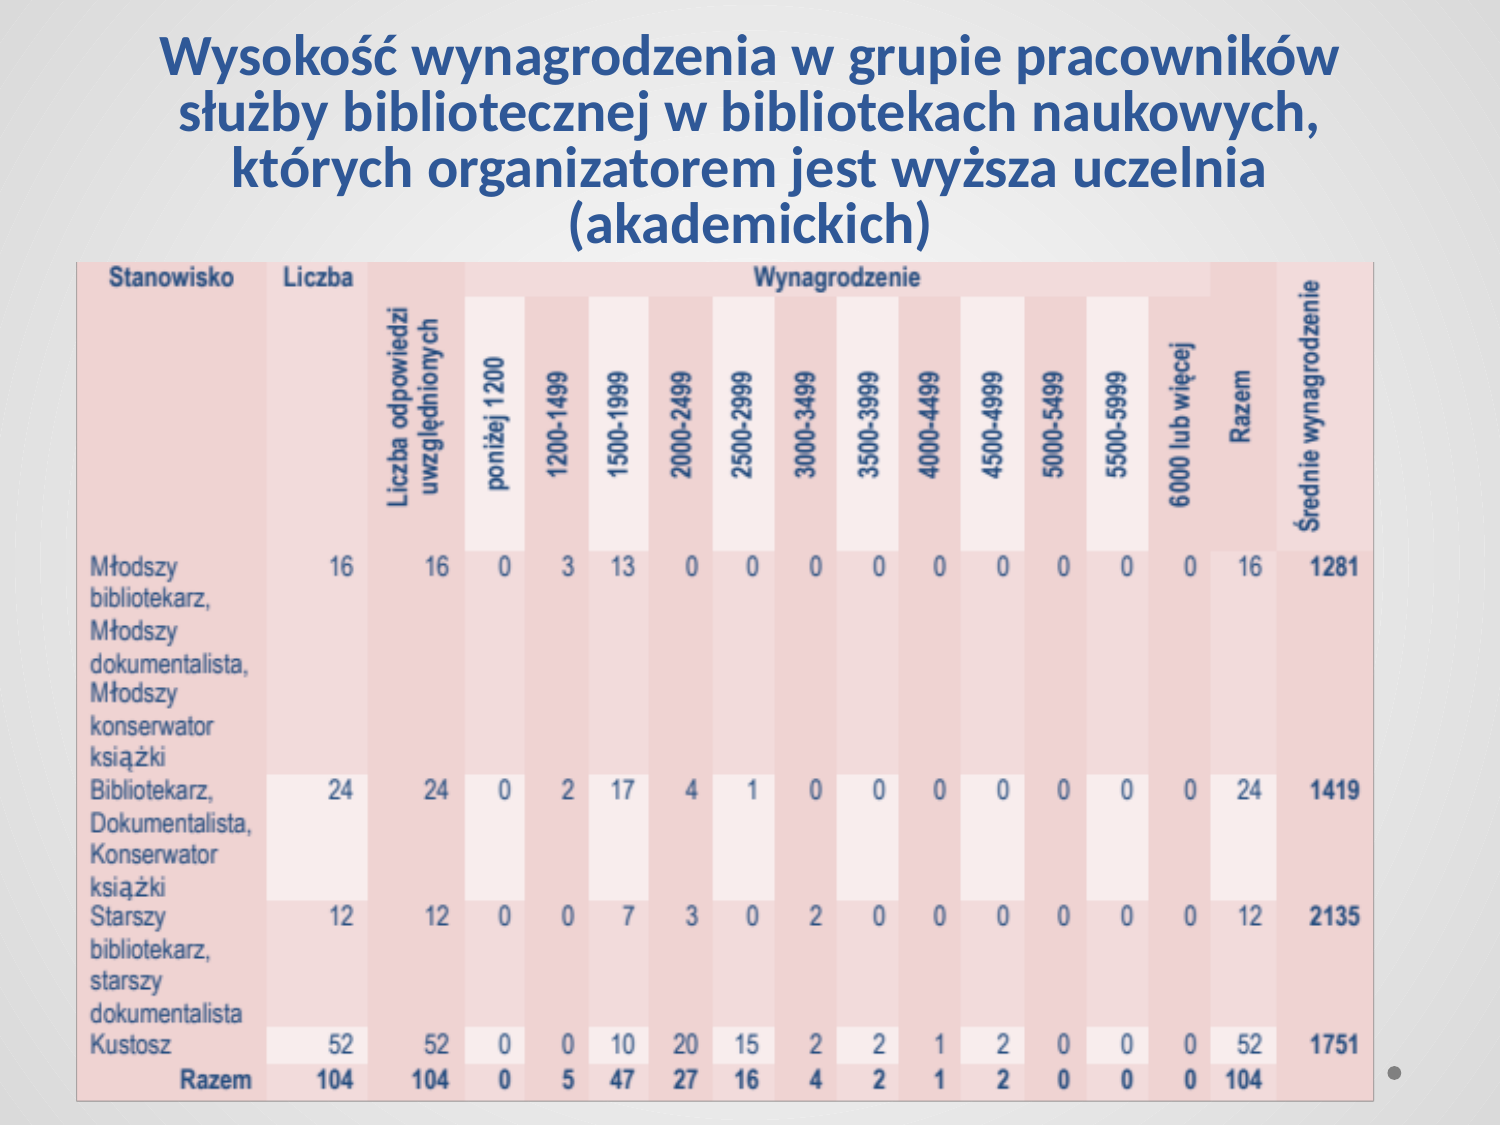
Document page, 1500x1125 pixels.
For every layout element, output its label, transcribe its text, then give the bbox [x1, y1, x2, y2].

title Wysokość wynagrodzenia w grupie pracowników służby bibliotecznej w bibliotekach naukowych, których organizatorem jest wyższa uczelnia (akademickich) [75, 0, 1425, 260]
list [74, 262, 1461, 1125]
